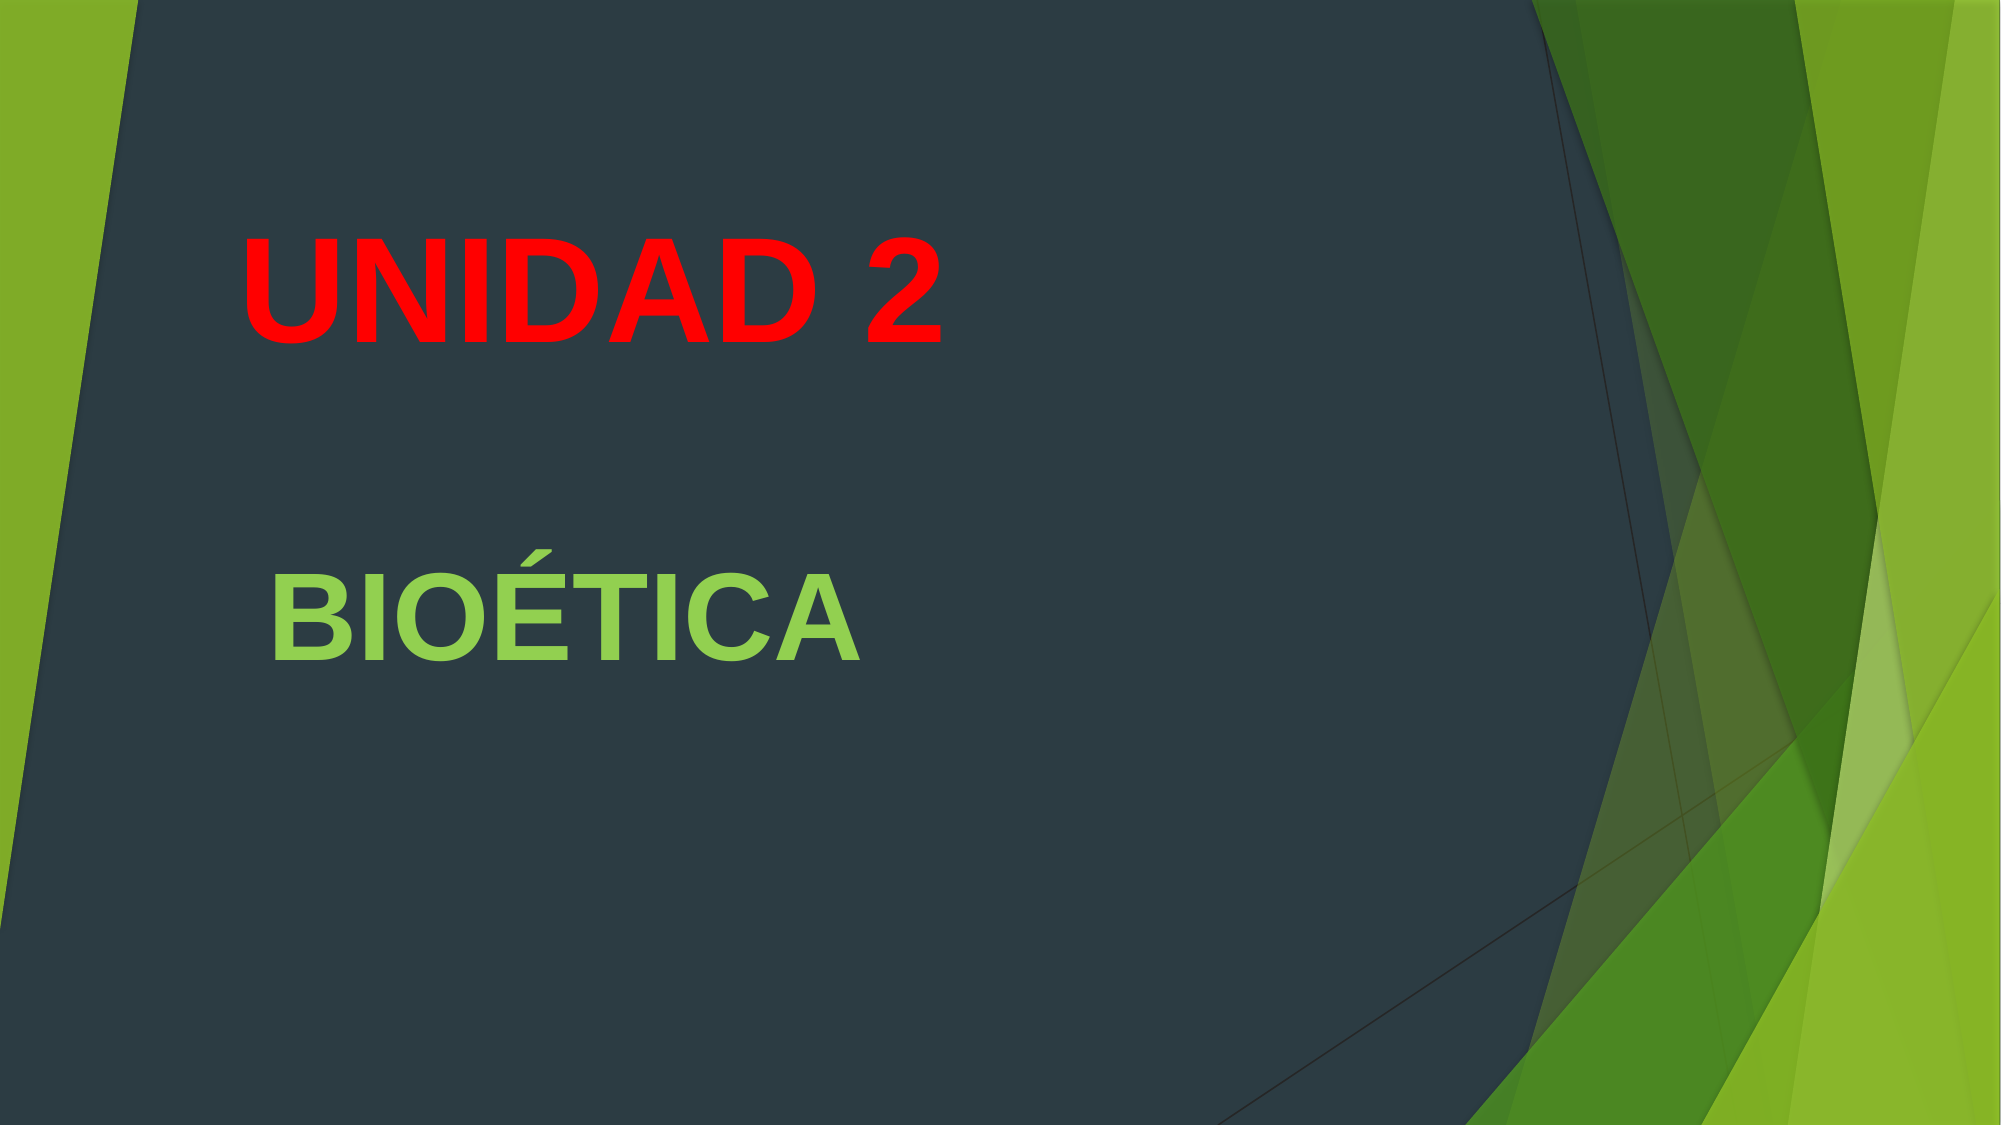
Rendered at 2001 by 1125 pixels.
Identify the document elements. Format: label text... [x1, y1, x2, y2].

subtitle BIOÉTICA [252, 527, 1527, 708]
title UNIDAD 2 [223, 109, 1498, 380]
